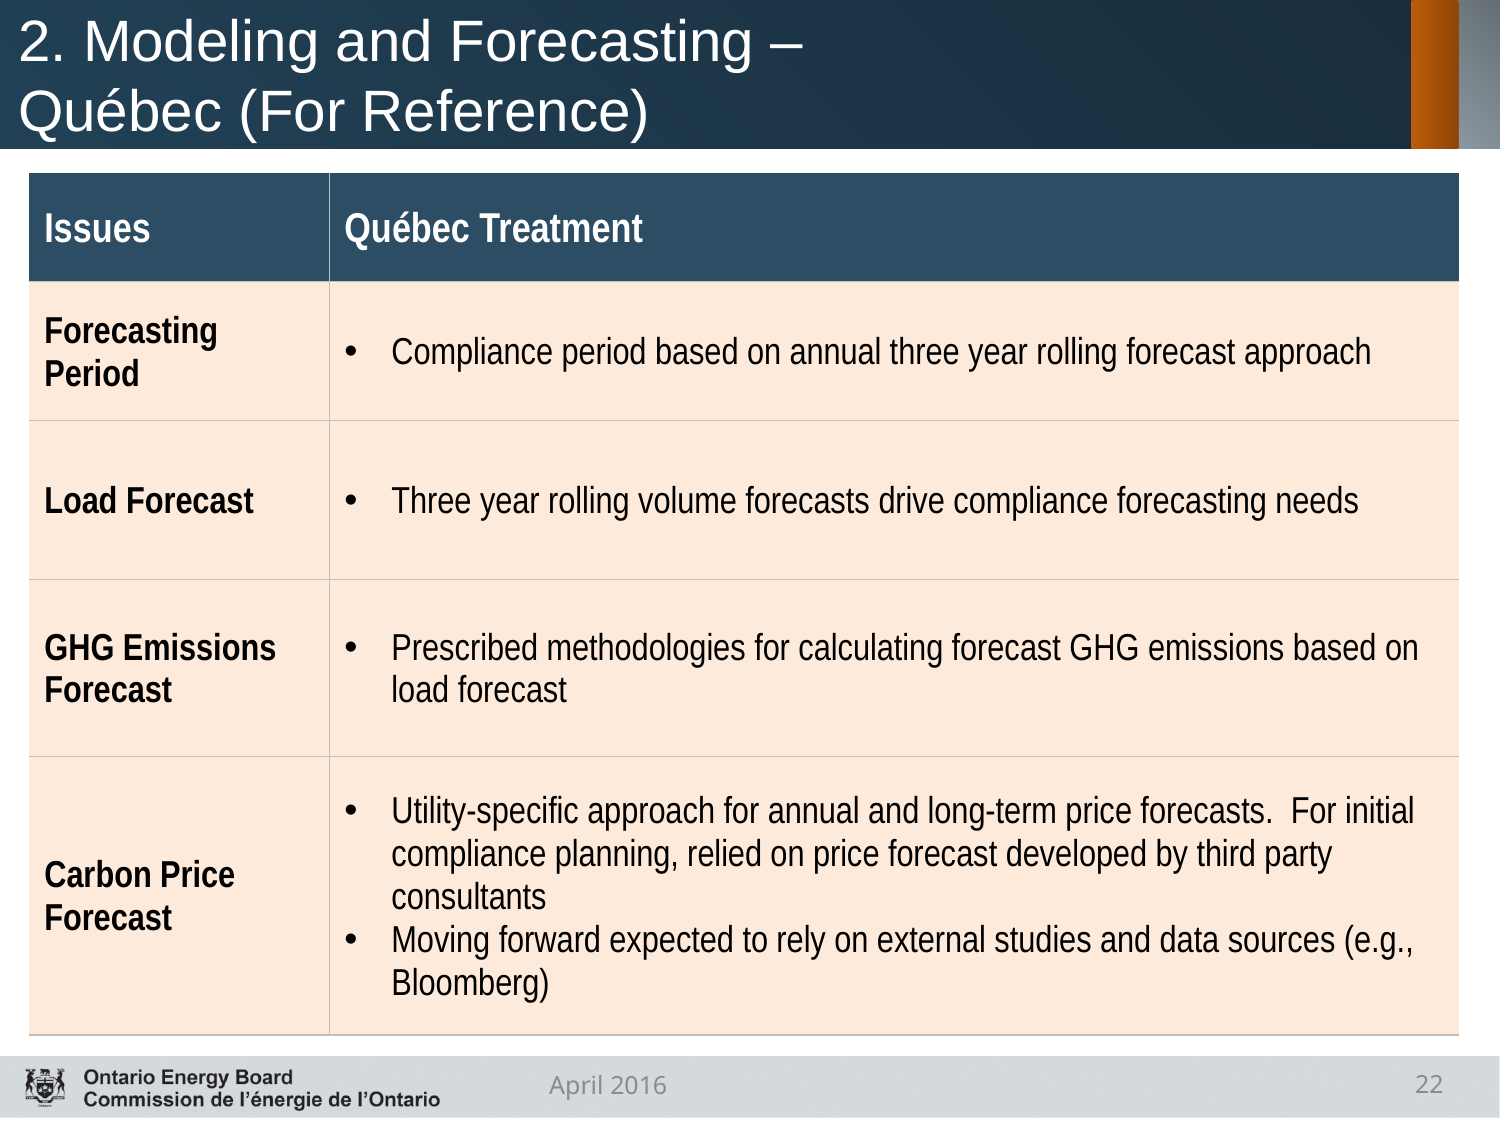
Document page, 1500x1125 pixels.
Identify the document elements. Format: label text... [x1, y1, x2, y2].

table_cell Carbon Price Forecast [29, 757, 329, 1034]
picture [0, 1056, 1500, 1118]
title 2. Modeling and Forecasting – Québec (For Reference) [3, 8, 1412, 138]
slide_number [466, 1058, 750, 1111]
table_cell Compliance period based on annual three year rolling forecast approach [330, 282, 1459, 420]
slide_number 22 [1340, 1062, 1459, 1110]
table_cell Utility-specific approach for annual and long-term price forecasts. For initial compliance planning, relied on price forecast developed by third party consultants Moving forward expected to rely on external studies and data sources (e.g., Bloomberg) [330, 757, 1459, 1034]
table_cell Load Forecast [29, 421, 329, 579]
table_cell GHG Emissions Forecast [29, 580, 329, 756]
table_header Québec Treatment [330, 173, 1459, 281]
table_cell Three year rolling volume forecasts drive compliance forecasting needs [330, 421, 1459, 579]
table_cell Prescribed methodologies for calculating forecast GHG emissions based on load forecast [330, 580, 1459, 756]
table_header Issues [29, 173, 329, 281]
table_cell Forecasting Period [29, 282, 329, 420]
